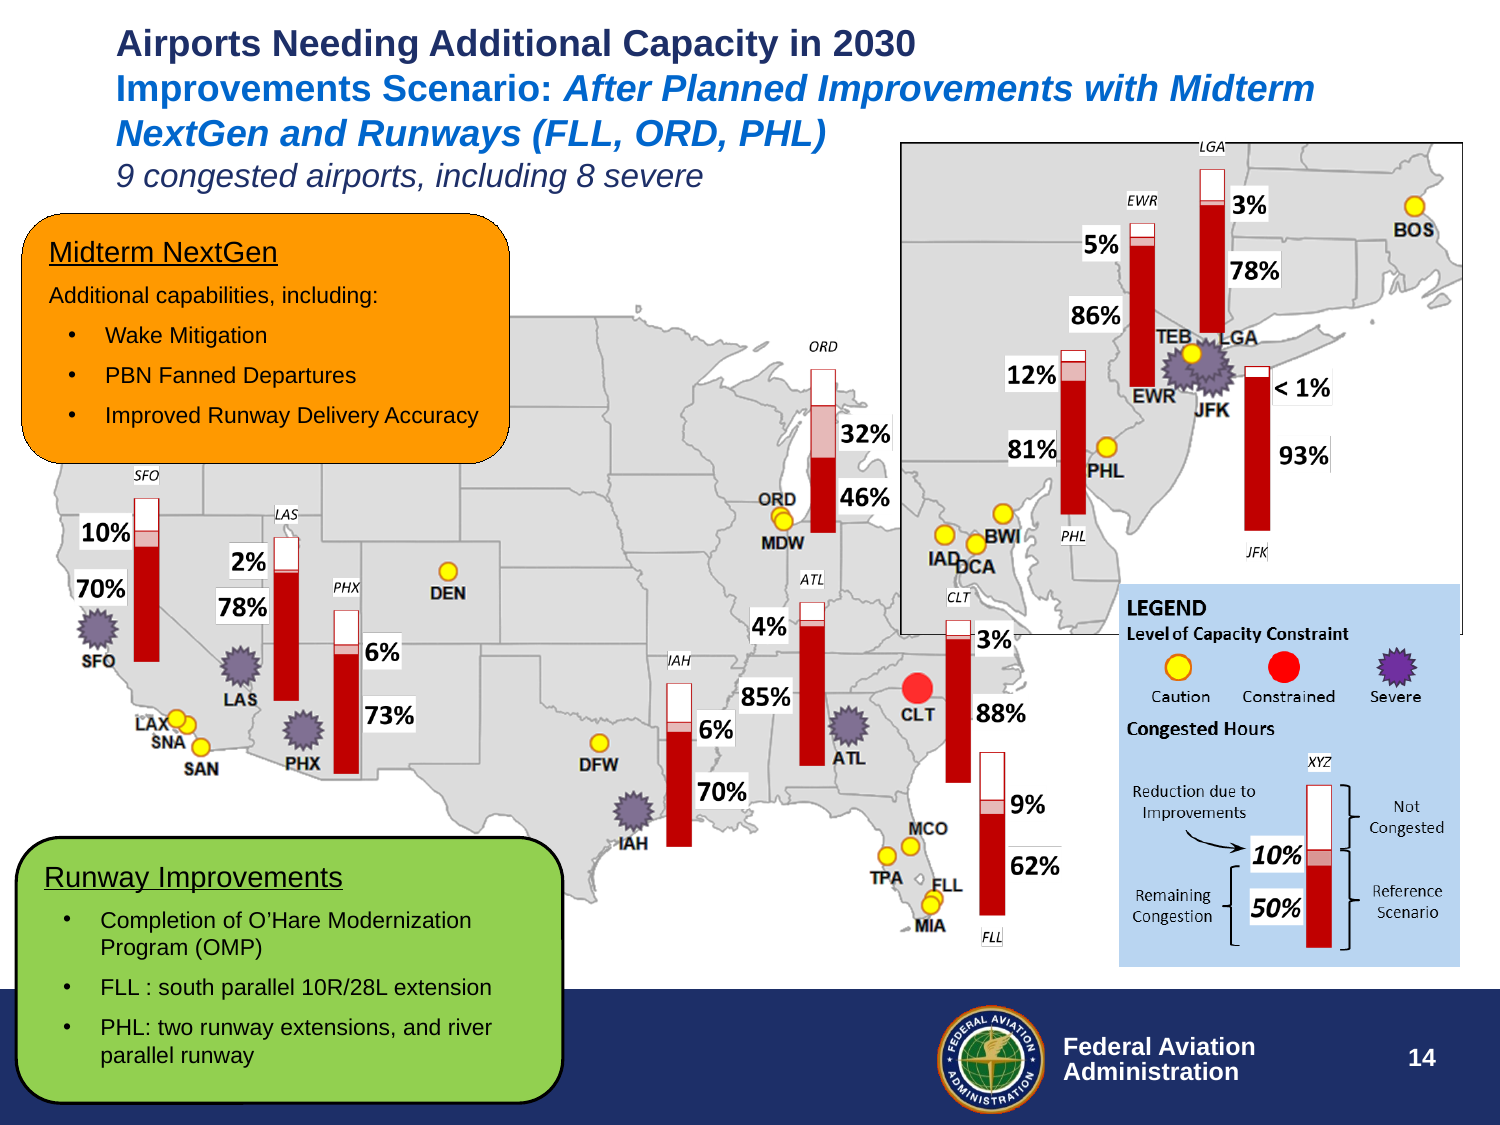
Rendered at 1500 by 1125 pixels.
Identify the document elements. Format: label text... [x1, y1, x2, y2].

title Airports Needing Additional Capacity in 2030 Improvements Scenario: After Planned Improvements with Midterm NextGen and Runways (FLL, ORD, PHL) 9 congested airports, including 8 severe [100, 0, 1491, 213]
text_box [21, 137, 1463, 967]
picture [936, 1004, 1045, 1114]
text_box Runway Improvements Completion of O’Hare Modernization Program (OMP) FLL : south parallel 10R/28L extension PHL: two runway extensions, and river parallel runway [16, 970, 563, 1104]
